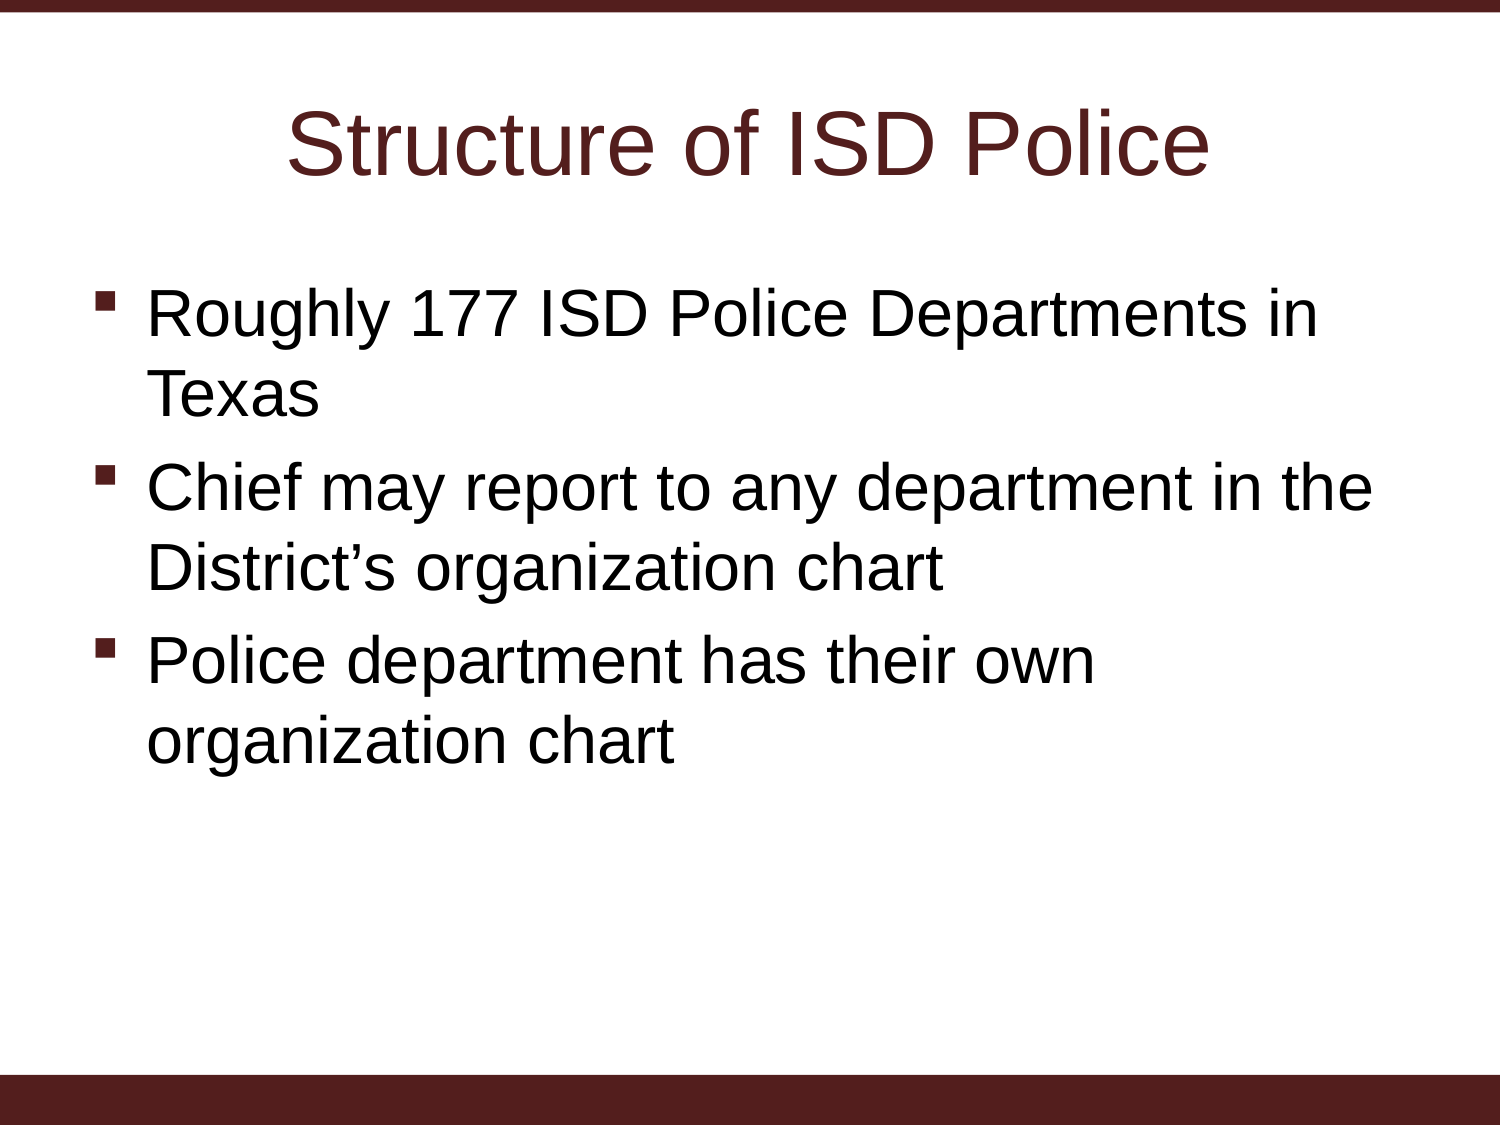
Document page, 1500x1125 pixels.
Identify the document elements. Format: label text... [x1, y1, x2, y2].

title Structure of ISD Police [75, 45, 1425, 233]
list Roughly 177 ISD Police Departments in Texas Chief may report to any department in the District’s organization chart Police department has their own organization chart [75, 262, 1425, 1005]
